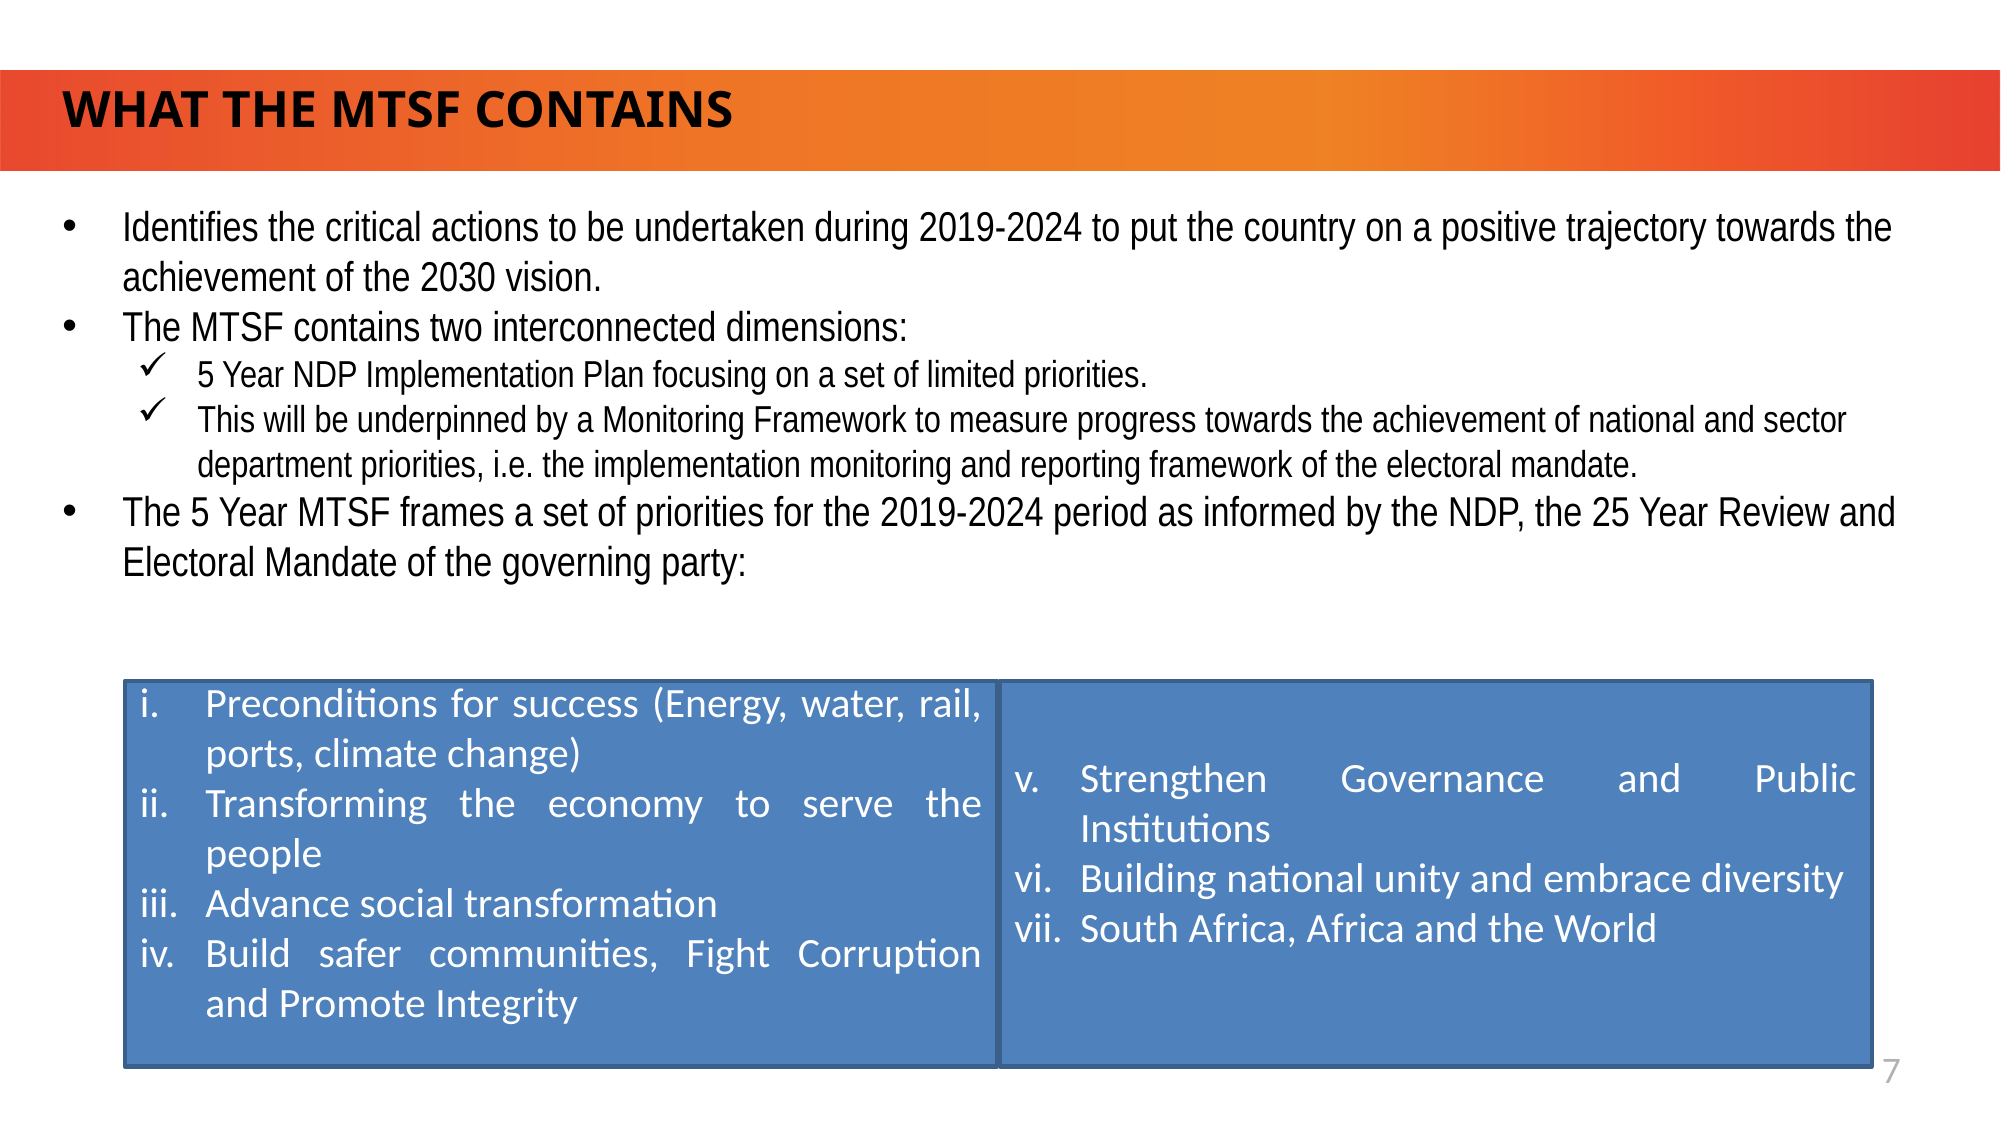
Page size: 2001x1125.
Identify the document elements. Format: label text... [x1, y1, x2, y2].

picture [0, 70, 2001, 171]
title WHAT THE MTSF CONTAINS [62, 77, 1896, 177]
text_box Preconditions for success (Energy, water, rail, ports, climate change) Transforming the economy to serve the people Advance social transformation Build safer communities, Fight Corruption and Promote Integrity [123, 679, 999, 1069]
slide_number 7 [1440, 1046, 1901, 1103]
list Identifies the critical actions to be undertaken during 2019-2024 to put the country on a positive trajectory towards the achievement of the 2030 vision. The MTSF contains two interconnected dimensions: 5 Year NDP Implementation Plan focusing on a set of limited priorities. This will be underpinned by a Monitoring Framework to measure progress towards the achievement of national and sector department priorities, i.e. the implementation monitoring and reporting framework of the electoral mandate. The 5 Year MTSF frames a set of priorities for the 2019-2024 period as informed by the NDP, the 25 Year Review and Electoral Mandate of the governing party: [62, 200, 1950, 1096]
text_box Strengthen Governance and Public Institutions Building national unity and embrace diversity South Africa, Africa and the World [999, 679, 1874, 1069]
